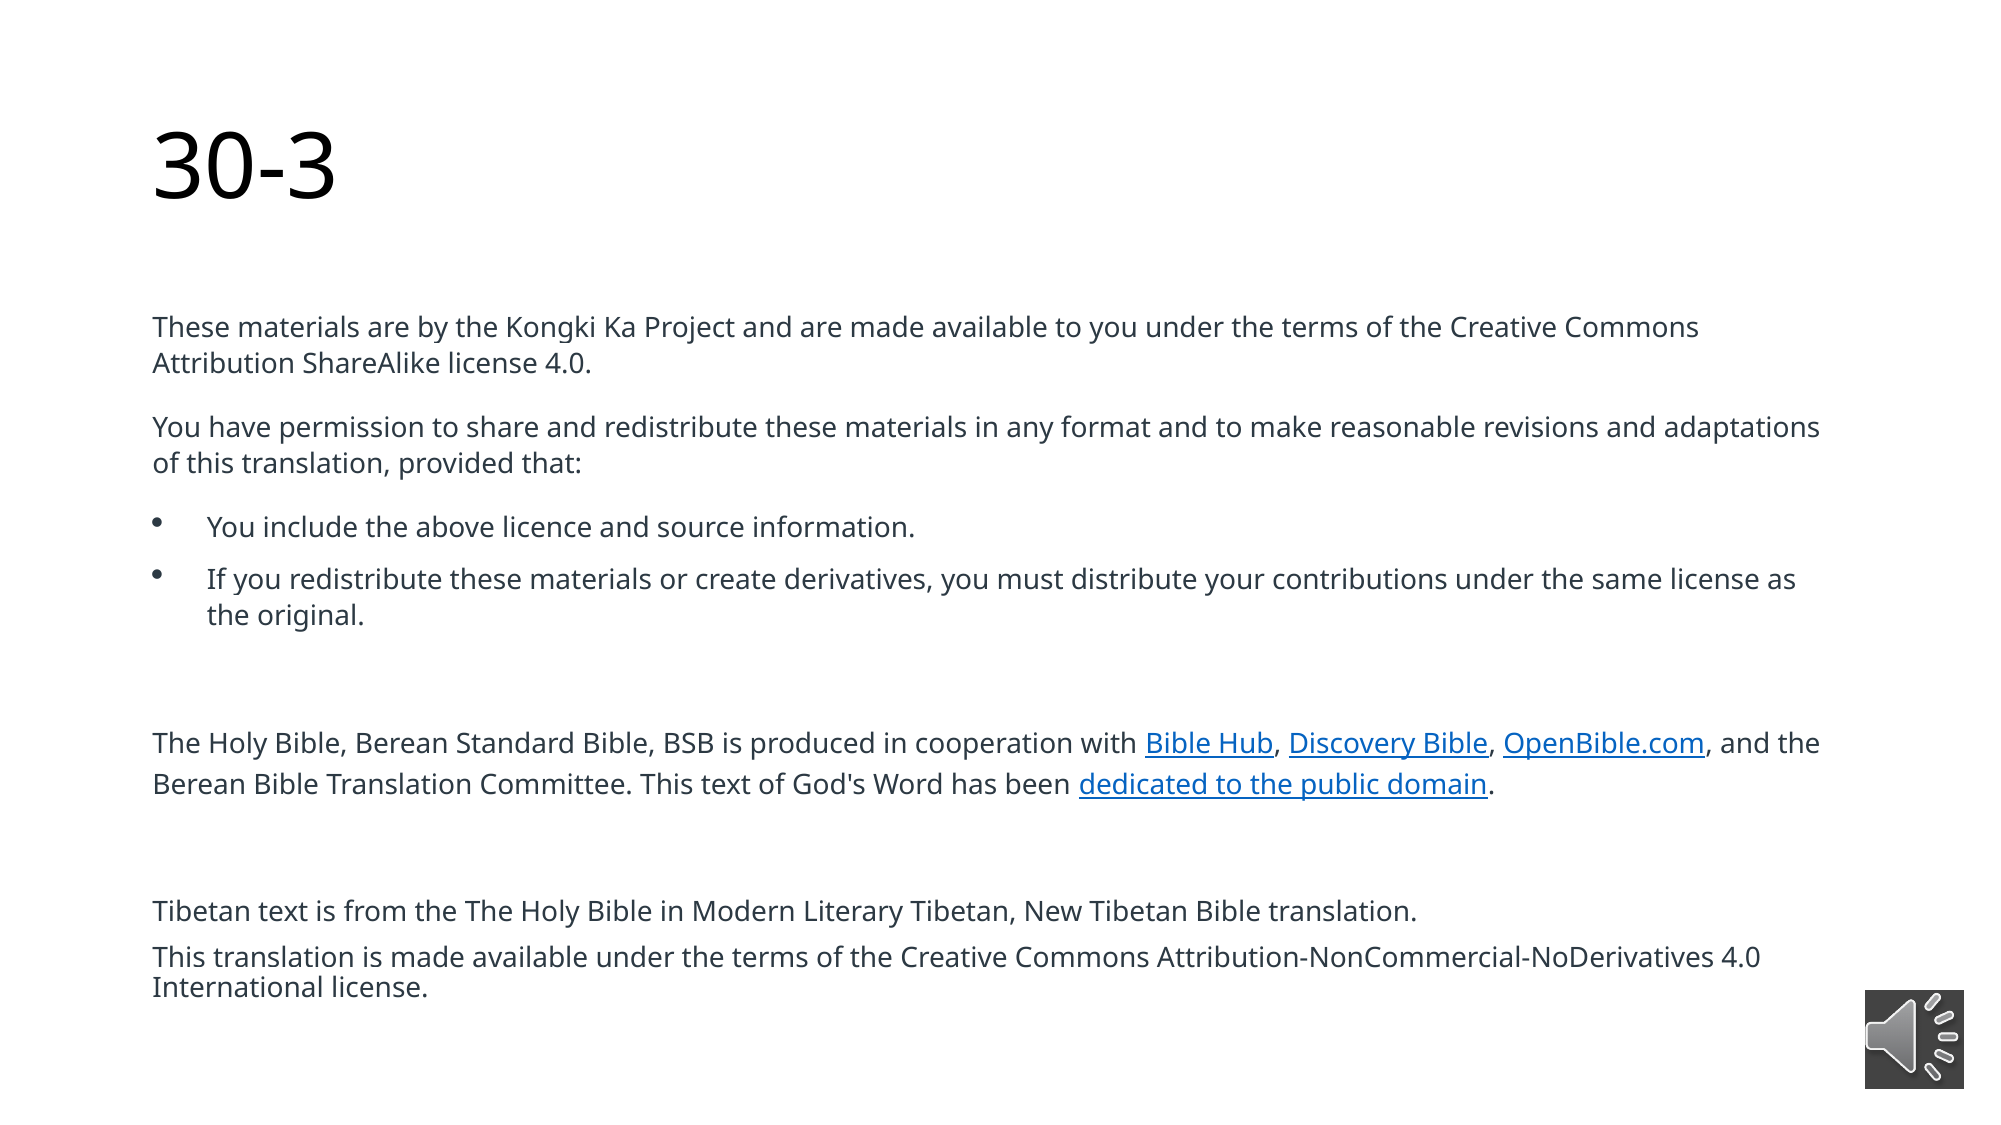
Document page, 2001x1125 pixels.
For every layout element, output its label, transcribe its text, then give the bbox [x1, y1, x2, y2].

picture [1864, 989, 1965, 1090]
list These materials are by the Kongki Ka Project and are made available to you under the terms of the Creative Commons Attribution ShareAlike license 4.0. You have permission to share and redistribute these materials in any format and to make reasonable revisions and adaptations of this translation, provided that: You include the above licence and source information. If you redistribute these materials or create derivatives, you must distribute your contributions under the same license as the original. The Holy Bible, Berean Standard Bible, BSB is produced in cooperation with Bible Hub, Discovery Bible, OpenBible.com, and the Berean Bible Translation Committee. This text of God's Word has been dedicated to the public domain. Tibetan text is from the The Holy Bible in Modern Literary Tibetan, New Tibetan Bible translation. This translation is made available under the terms of the Creative Commons Attribution-NonCommercial-NoDerivatives 4.0 International license. [137, 299, 1863, 1014]
title 30-3 [137, 59, 1863, 278]
